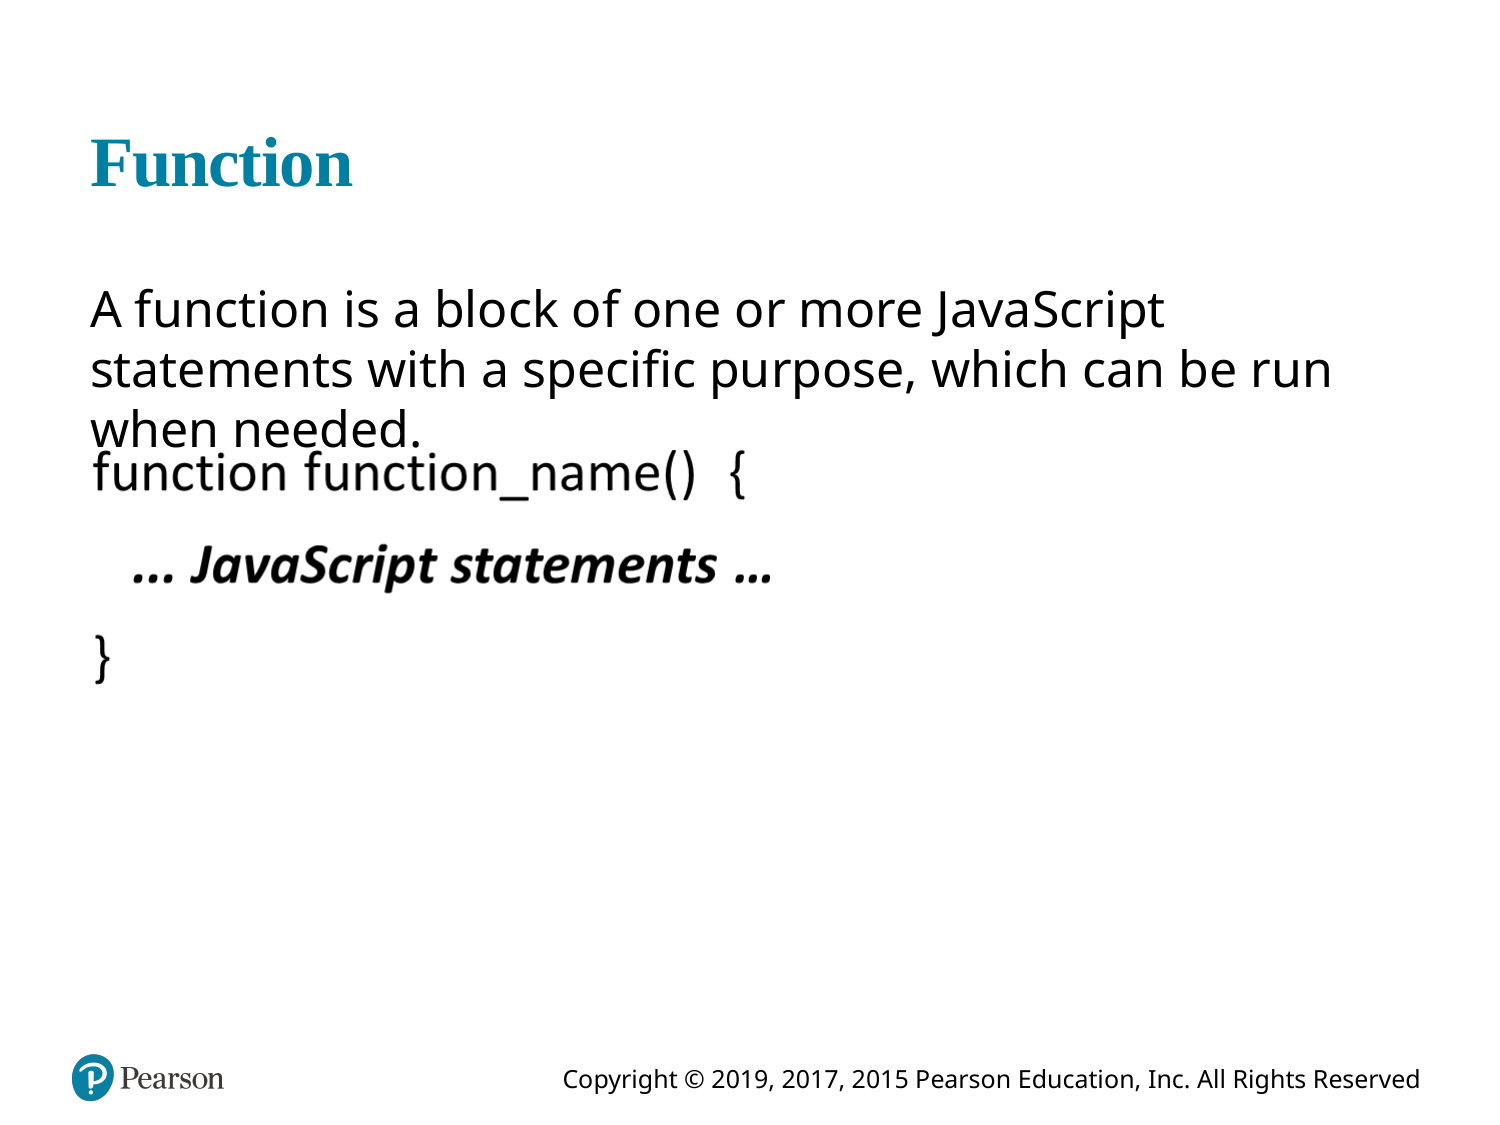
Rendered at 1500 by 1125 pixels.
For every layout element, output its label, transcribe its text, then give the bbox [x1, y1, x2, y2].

title Function [75, 0, 1425, 216]
picture [80, 1063, 106, 1088]
picture [72, 1087, 83, 1101]
picture [79, 437, 808, 701]
picture [72, 1054, 88, 1070]
picture [98, 1054, 224, 1101]
list A function is a block of one or more JavaScript statements with a specific purpose, which can be run when needed. [75, 262, 1425, 931]
